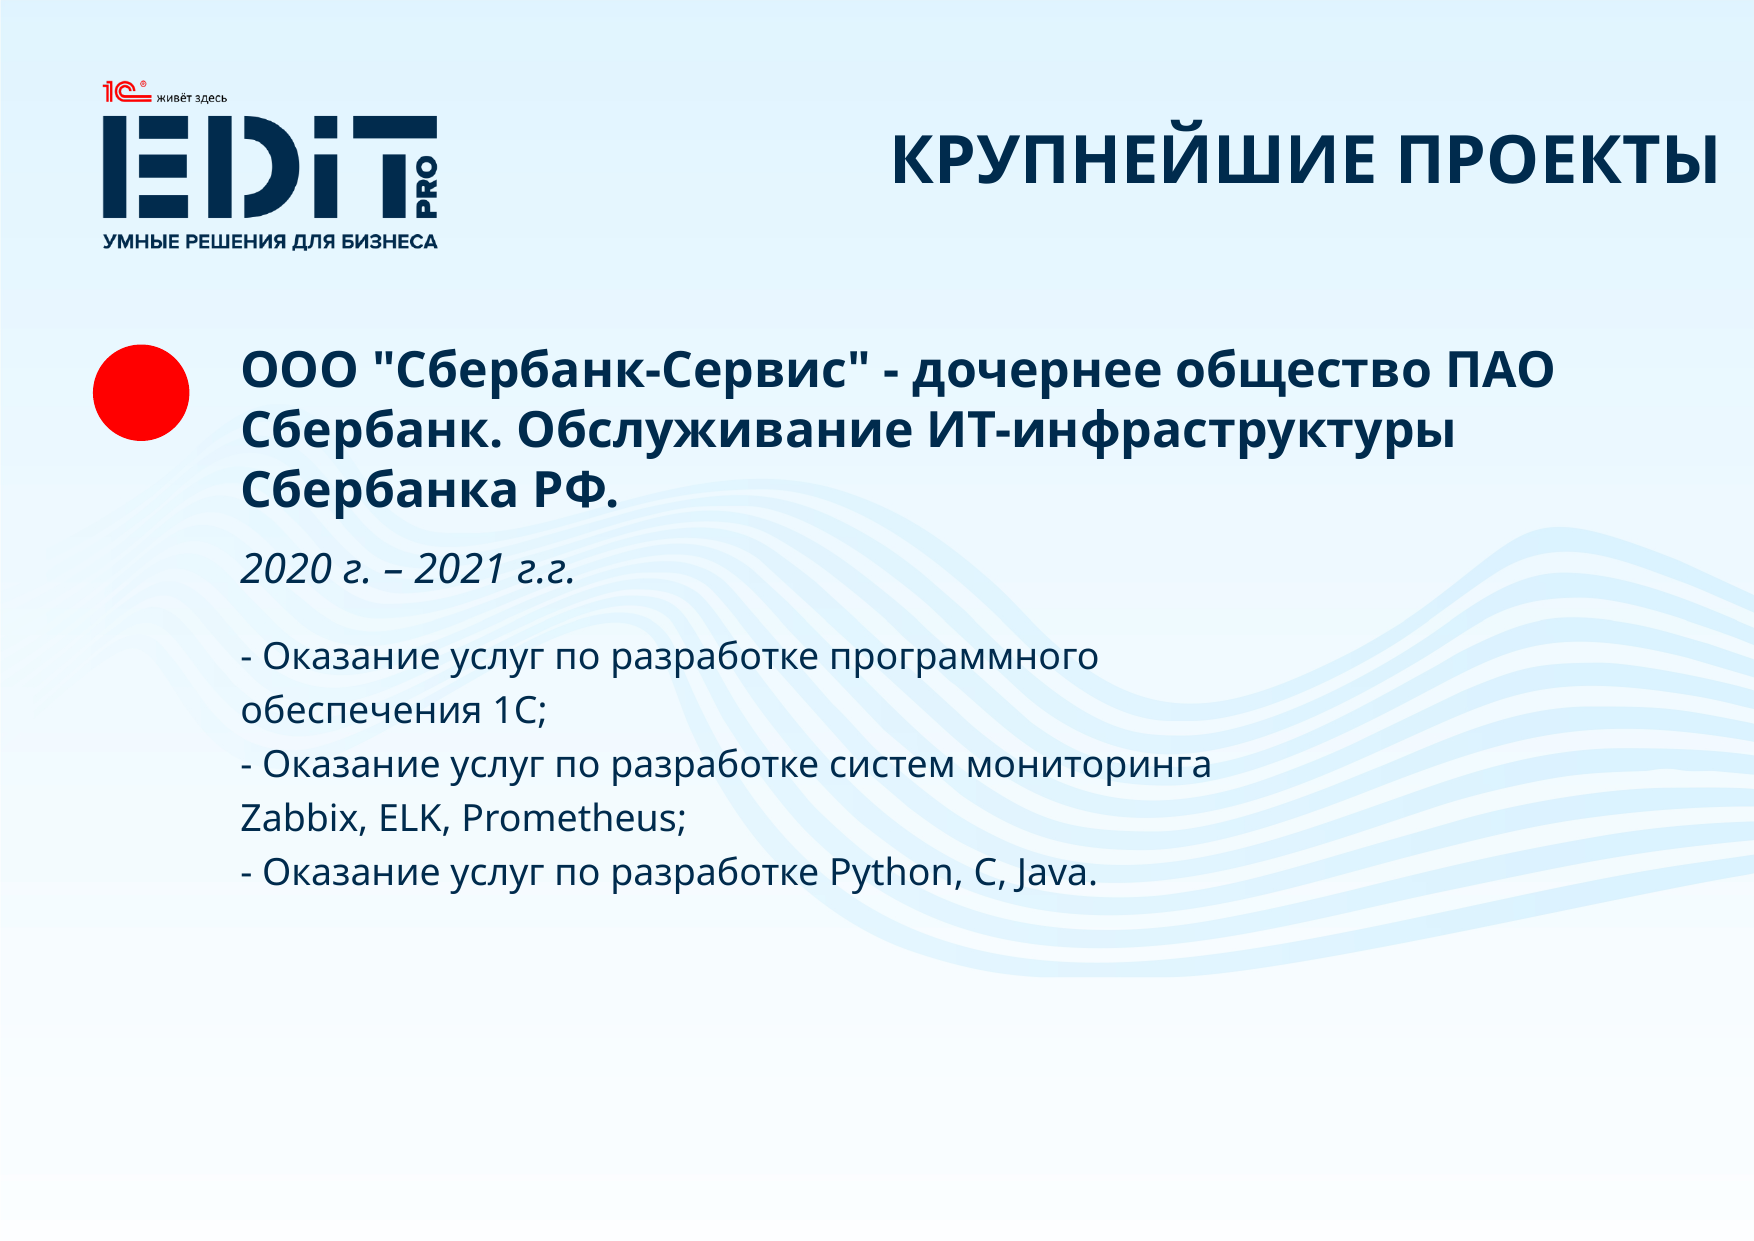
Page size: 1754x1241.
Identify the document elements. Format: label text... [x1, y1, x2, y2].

text_box ООО "Сбербанк-Сервис" - дочернее общество ПАО Сбербанк. Обслуживание ИТ-инфраструктуры Сбербанка РФ. 2020 г. – 2021 г.г. [225, 329, 1694, 600]
text_box КРУПНЕЙШИЕ ПРОЕКТЫ [874, 109, 1737, 204]
picture [0, 0, 1754, 1241]
text_box [91, 343, 191, 442]
text_box - Оказание услуг по разработке программного обеспечения 1С; - Оказание услуг по разработке систем мониторинга Zabbix, ELK, Prometheus; - Оказание услуг по разработке Python, C, Java. [225, 615, 1291, 901]
